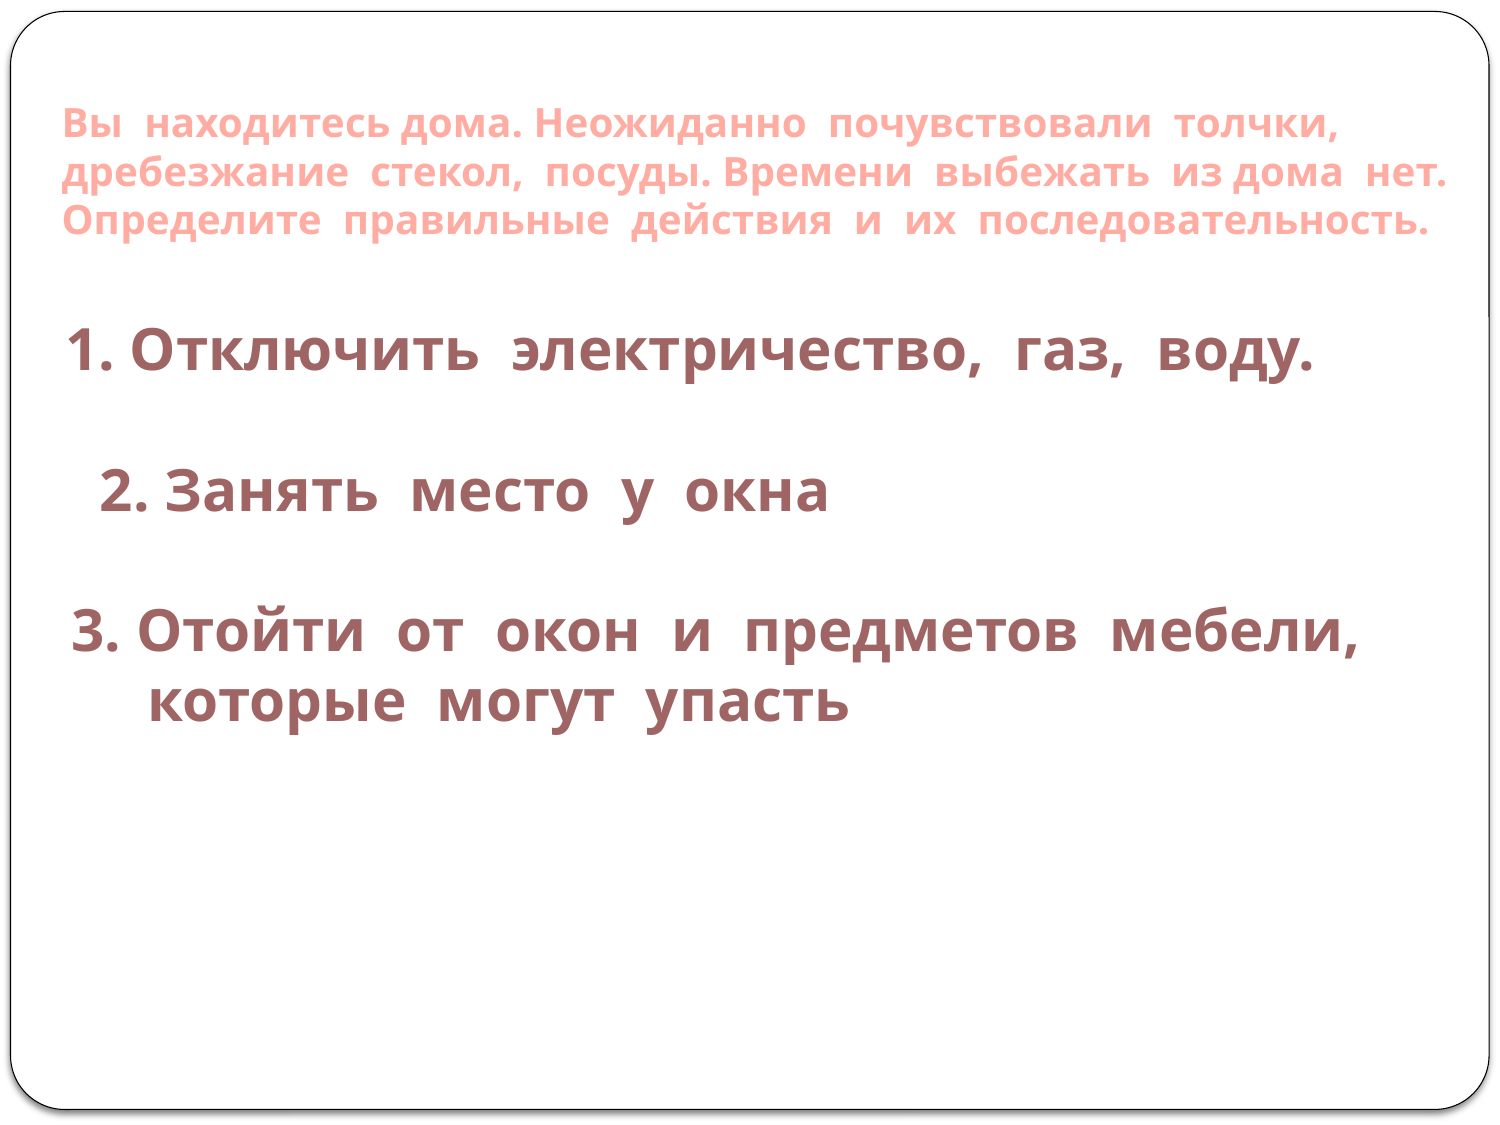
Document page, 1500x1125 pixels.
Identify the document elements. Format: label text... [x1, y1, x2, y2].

title Вы находитесь дома. Неожиданно почувствовали толчки, дребезжание стекол, посуды. Времени выбежать из дома нет. Определите правильные действия и их последовательность. [46, 45, 1465, 258]
text_box 2. Занять место у окна [85, 445, 846, 531]
text_box 1. Отключить электричество, газ, воду. [50, 304, 1331, 390]
text_box 3. Отойти от окон и предметов мебели, которые могут упасть [56, 585, 1376, 741]
